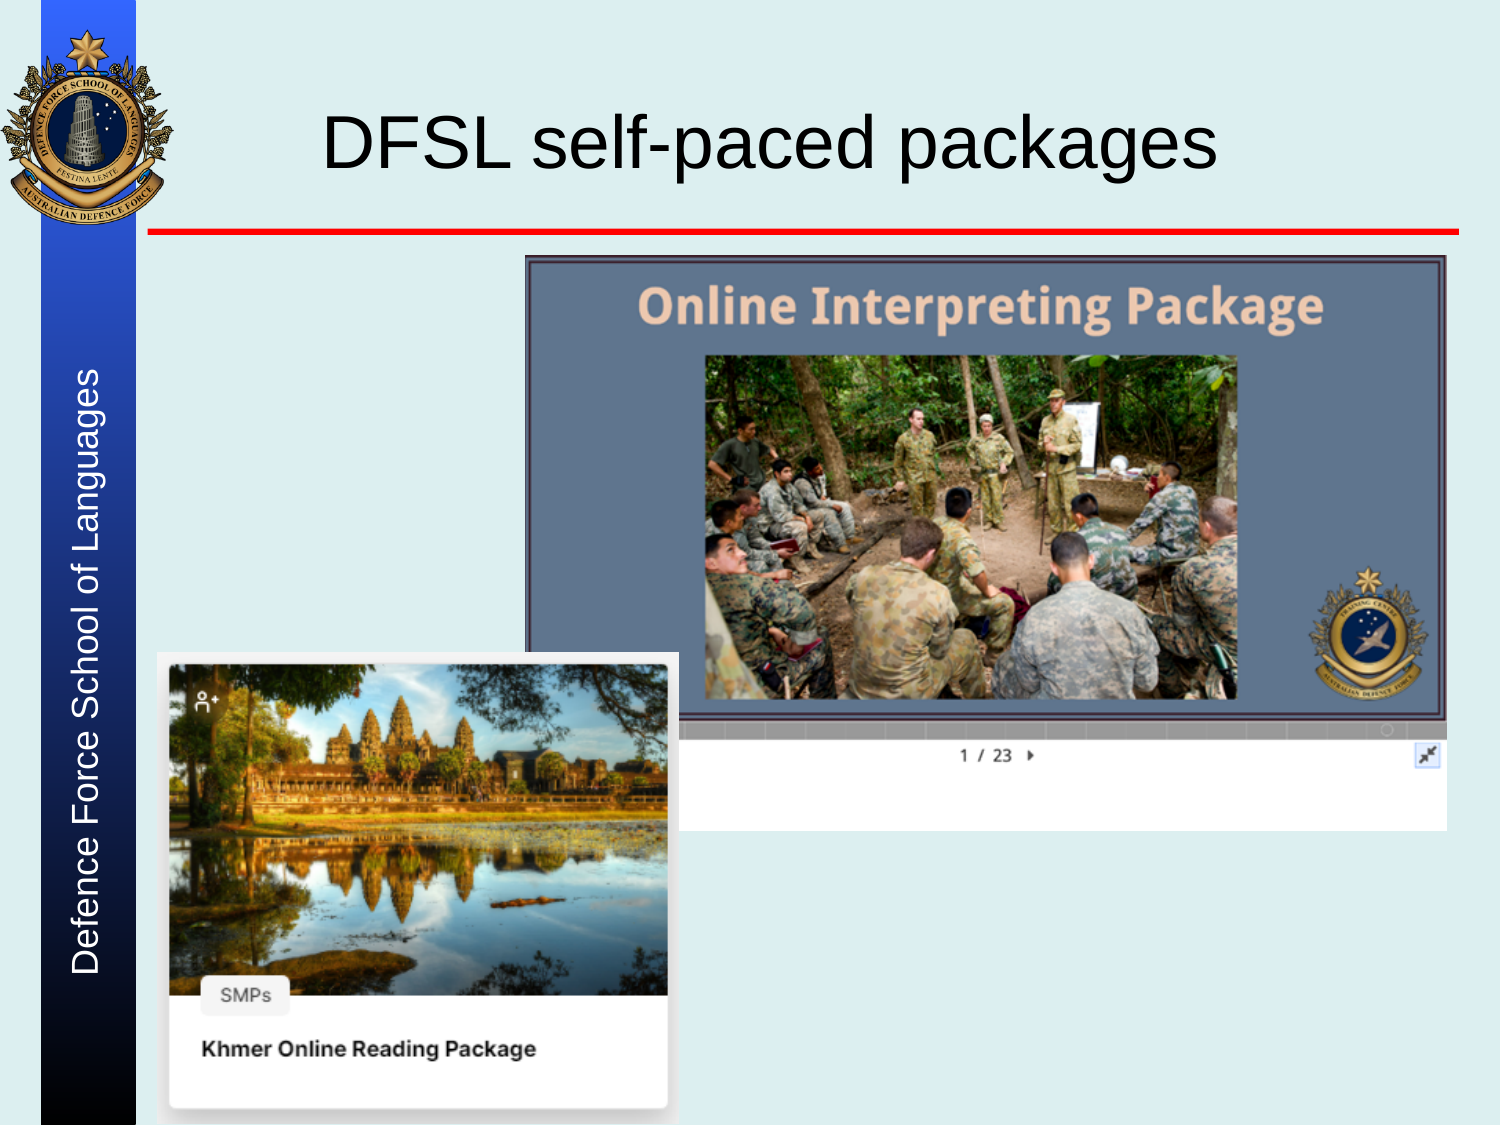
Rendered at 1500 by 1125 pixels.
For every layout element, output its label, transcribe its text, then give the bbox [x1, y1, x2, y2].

picture [525, 255, 1447, 832]
picture [0, 29, 174, 225]
title DFSL self-paced packages [74, 44, 1426, 233]
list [157, 651, 679, 1125]
